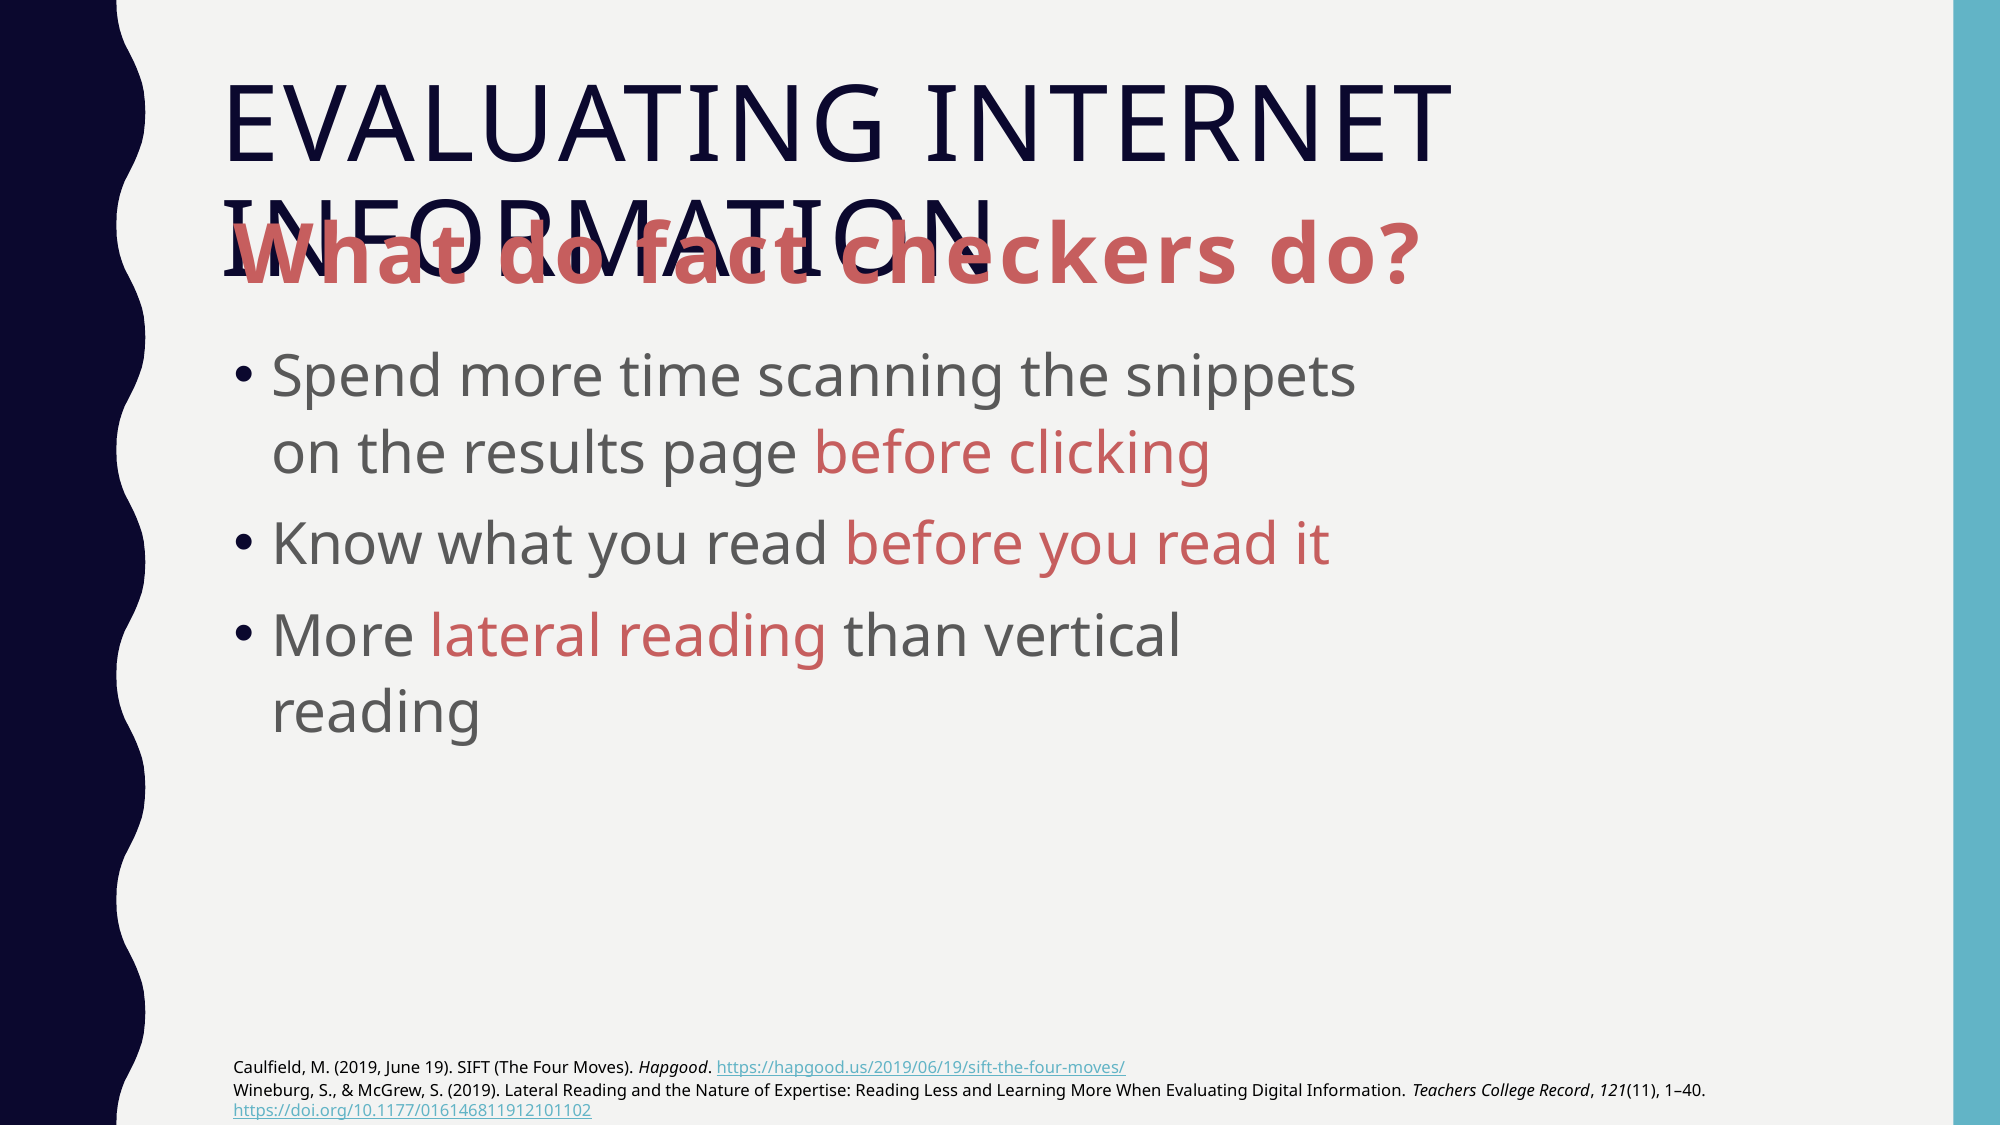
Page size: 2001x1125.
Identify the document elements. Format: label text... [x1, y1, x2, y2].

title evaluating internet information [205, 62, 1875, 308]
list What do fact checkers do? [218, 203, 1762, 308]
text_box Spend more time scanning the snippets on the results page before clicking Know what you read before you read it More lateral reading than vertical reading [218, 323, 1381, 816]
text_box Caulfield, M. (2019, June 19). SIFT (The Four Moves). Hapgood. https://hapgood.us/2019/06/19/sift-the-four-moves/ Wineburg, S., & McGrew, S. (2019). Lateral Reading and the Nature of Expertise: Reading Less and Learning More When Evaluating Digital Information. Teachers College Record, 121(11), 1–40. https://doi.org/10.1177/016146811912101102 [218, 1049, 1906, 1125]
